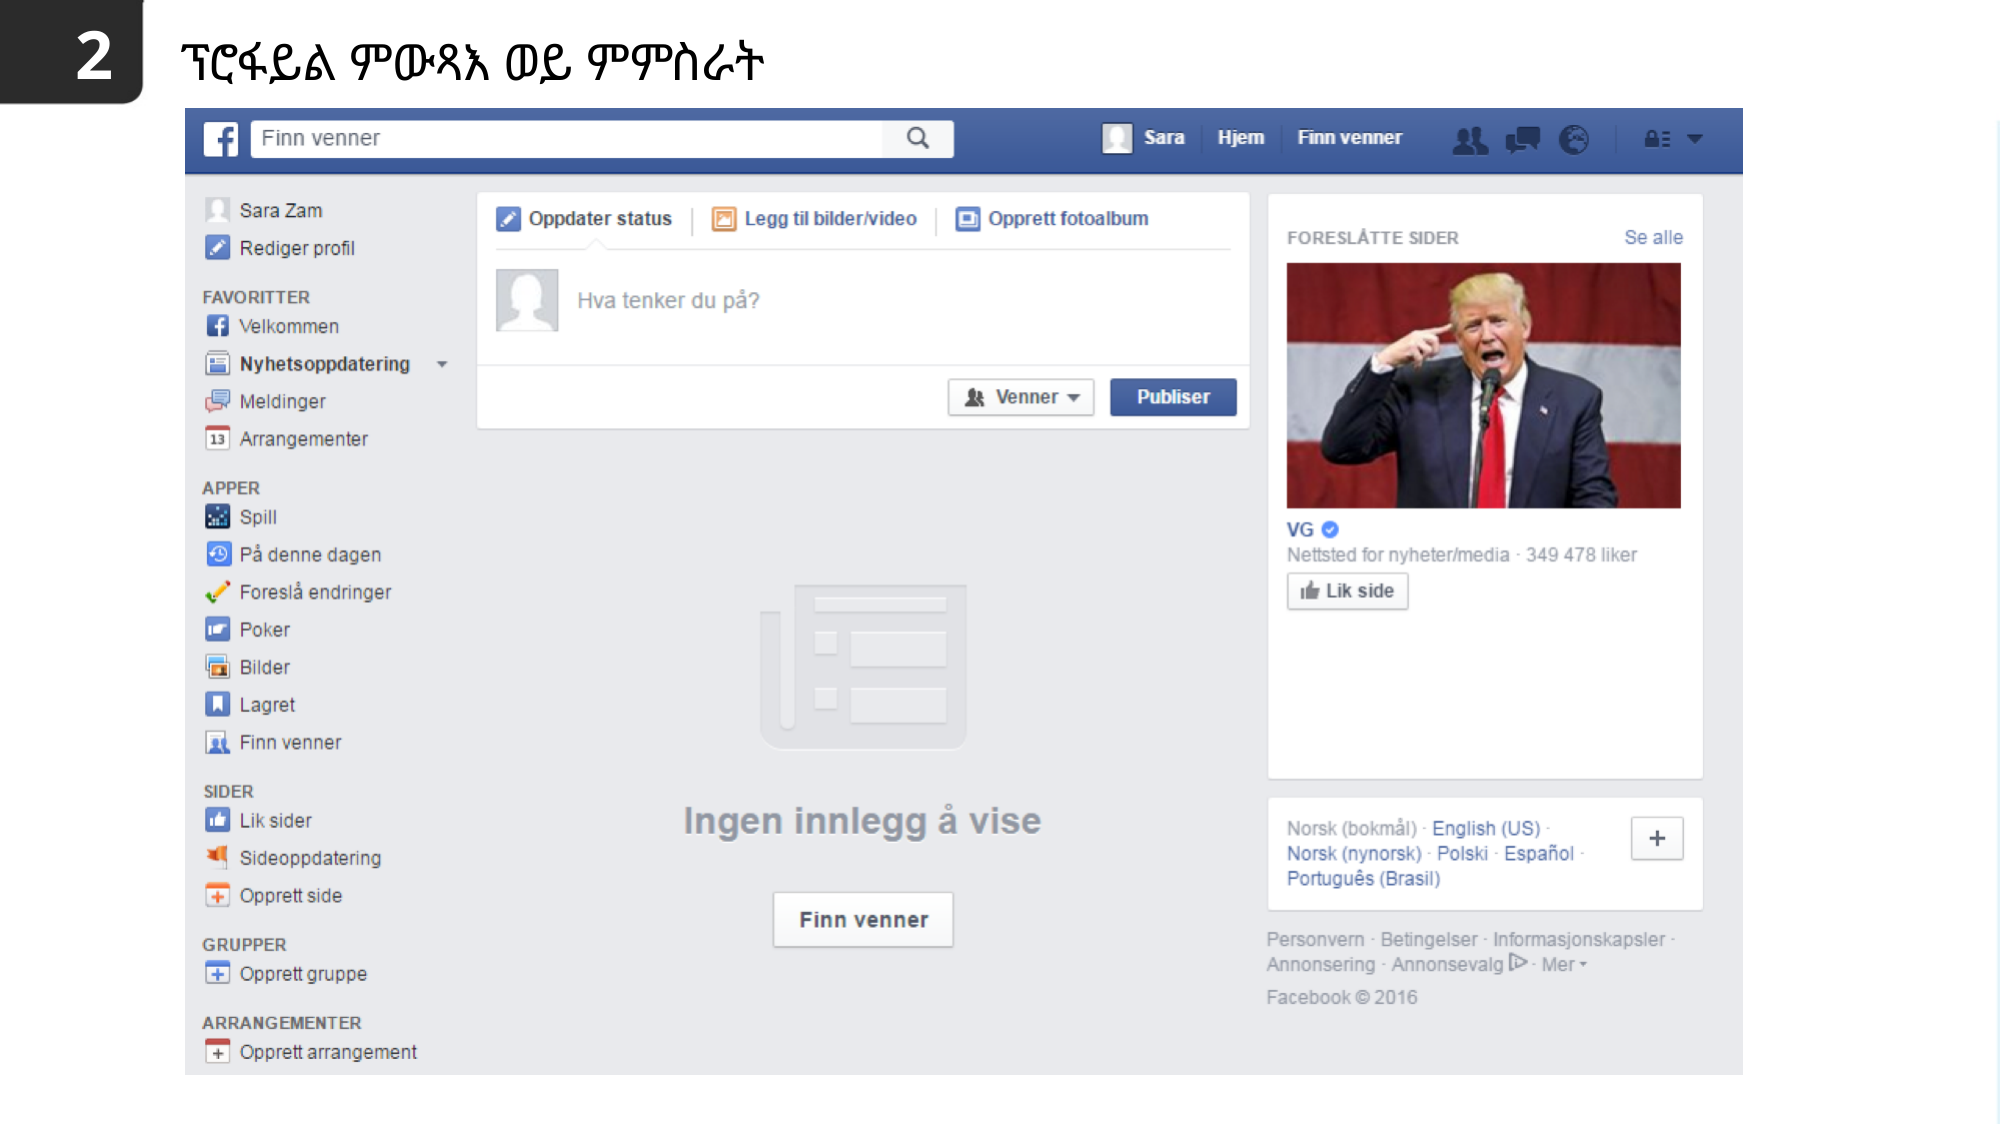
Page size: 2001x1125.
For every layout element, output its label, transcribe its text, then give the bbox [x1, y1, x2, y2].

title ፕሮፋይል ምውጻእ ወይ ምምስራት [188, 34, 1864, 95]
text_box 2 [60, 20, 188, 95]
picture [0, 0, 2000, 1124]
